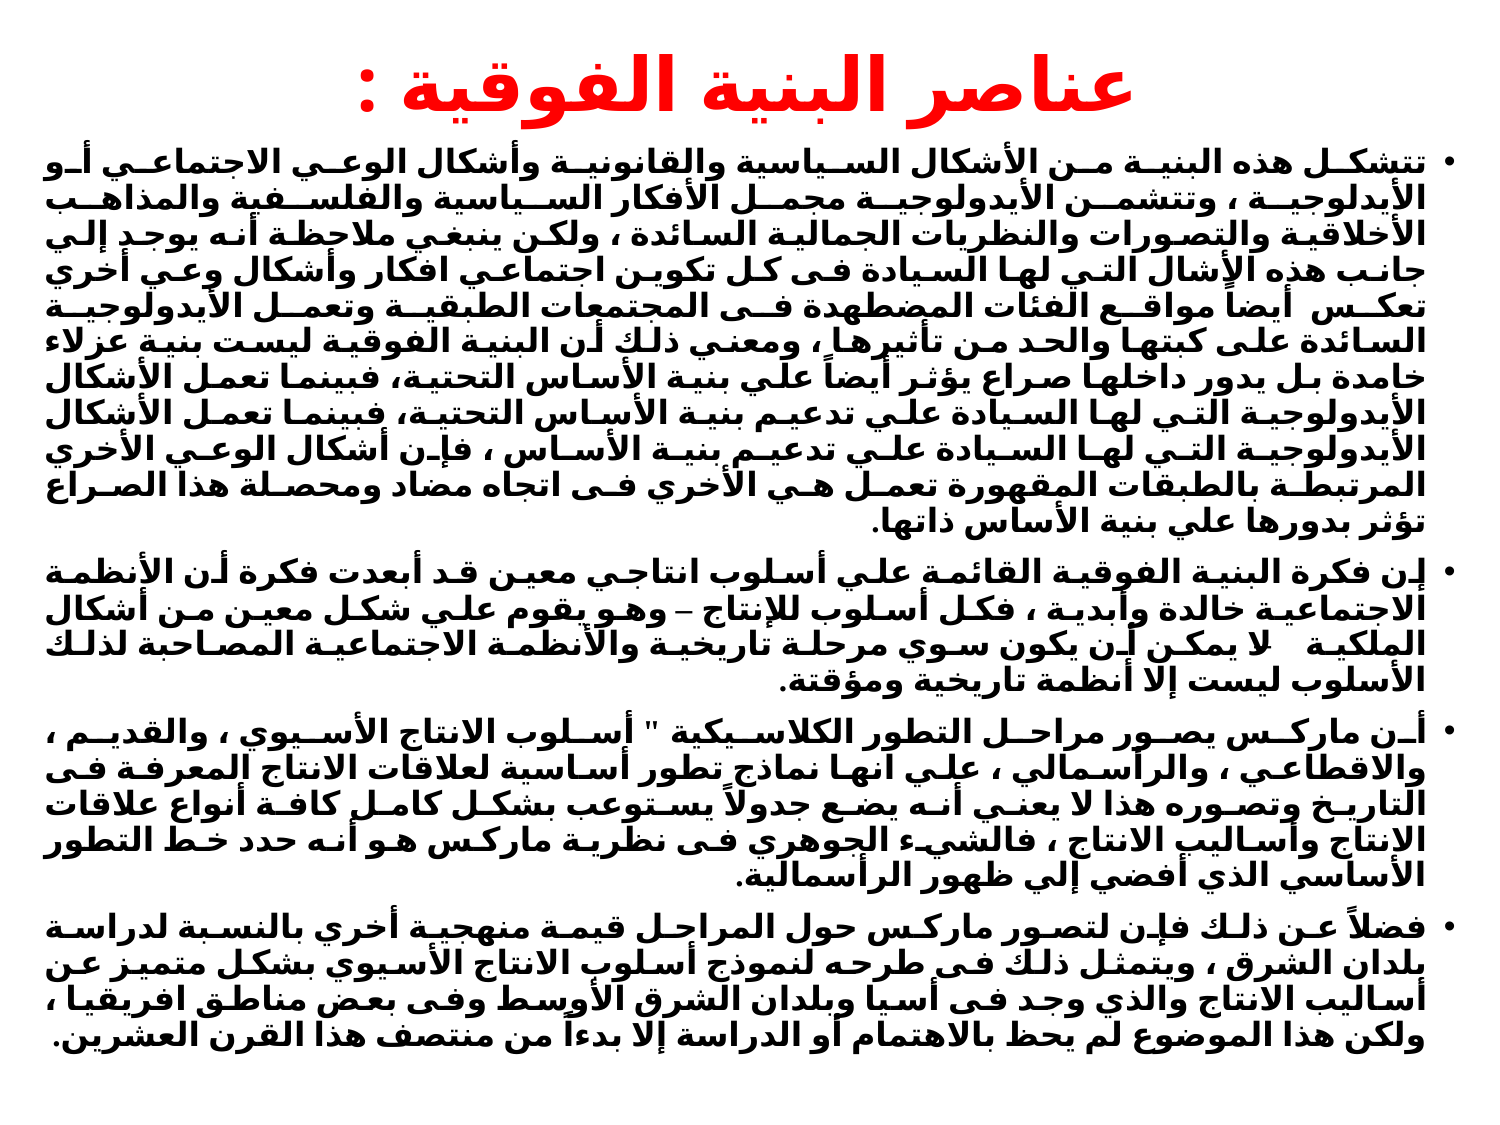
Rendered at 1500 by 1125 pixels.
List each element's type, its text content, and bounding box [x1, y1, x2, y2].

title عناصر البنية الفوقية : [100, 30, 1395, 137]
list تتشكل هذه البنية من الأشكال السياسية والقانونية وأشكال الوعي الاجتماعي أو الأيدلوجية ، وتتشمن الأيدولوجية مجمل الأفكار السياسية والفلسفية والمذاهب الأخلاقية والتصورات والنظريات الجمالية السائدة ، ولكن ينبغي ملاحظة أنه يوجد إلي جانب هذه الأشال التي لها السيادة فى كل تكوين اجتماعي افكار وأشكال وعي أخري تعكس أيضاً مواقع الفئات المضطهدة فى المجتمعات الطبقية وتعمل الأيدولوجية السائدة على كبتها والحد من تأثيرها ، ومعني ذلك أن البنية الفوقية ليست بنية عزلاء خامدة بل يدور داخلها صراع يؤثر أيضاً علي بنية الأساس التحتية، فبينما تعمل الأشكال الأيدولوجية التي لها السيادة علي تدعيم بنية الأساس التحتية، فبينما تعمل الأشكال الأيدولوجية التي لها السيادة علي تدعيم بنية الأساس ، فإن أشكال الوعي الأخري المرتبطة بالطبقات المقهورة تعمل هي الأخري فى اتجاه مضاد ومحصلة هذا الصراع تؤثر بدورها علي بنية الأساس ذاتها. إن فكرة البنية الفوقية القائمة علي أسلوب انتاجي معين قد أبعدت فكرة أن الأنظمة الاجتماعية خالدة وأبدية ، فكل أسلوب للإنتاج – وهو يقوم علي شكل معين من أشكال الملكية – لا يمكن أن يكون سوي مرحلة تاريخية والأنظمة الاجتماعية المصاحبة لذلك الأسلوب ليست إلا أنظمة تاريخية ومؤقتة. أن ماركس يصور مراحل التطور الكلاسيكية " أسلوب الانتاج الأسيوي ، والقديم ، والاقطاعي ، والرأسمالي ، علي انها نماذج تطور أساسية لعلاقات الانتاج المعرفة فى التاريخ وتصوره هذا لا يعني أنه يضع جدولاً يستوعب بشكل كامل كافة أنواع علاقات الانتاج وأساليب الانتاج ، فالشيء الجوهري فى نظرية ماركس هو أنه حدد خط التطور الأساسي الذي أفضي إلي ظهور الرأسمالية. فضلاً عن ذلك فإن لتصور ماركس حول المراحل قيمة منهجية أخري بالنسبة لدراسة بلدان الشرق ، ويتمثل ذلك فى طرحه لنموذج أسلوب الانتاج الأسيوي بشكل متميز عن أساليب الانتاج والذي وجد فى أسيا وبلدان الشرق الأوسط وفى بعض مناطق افريقيا ، ولكن هذا الموضوع لم يحظ بالاهتمام أو الدراسة إلا بدءاً من منتصف هذا القرن العشرين. [29, 137, 1471, 1083]
